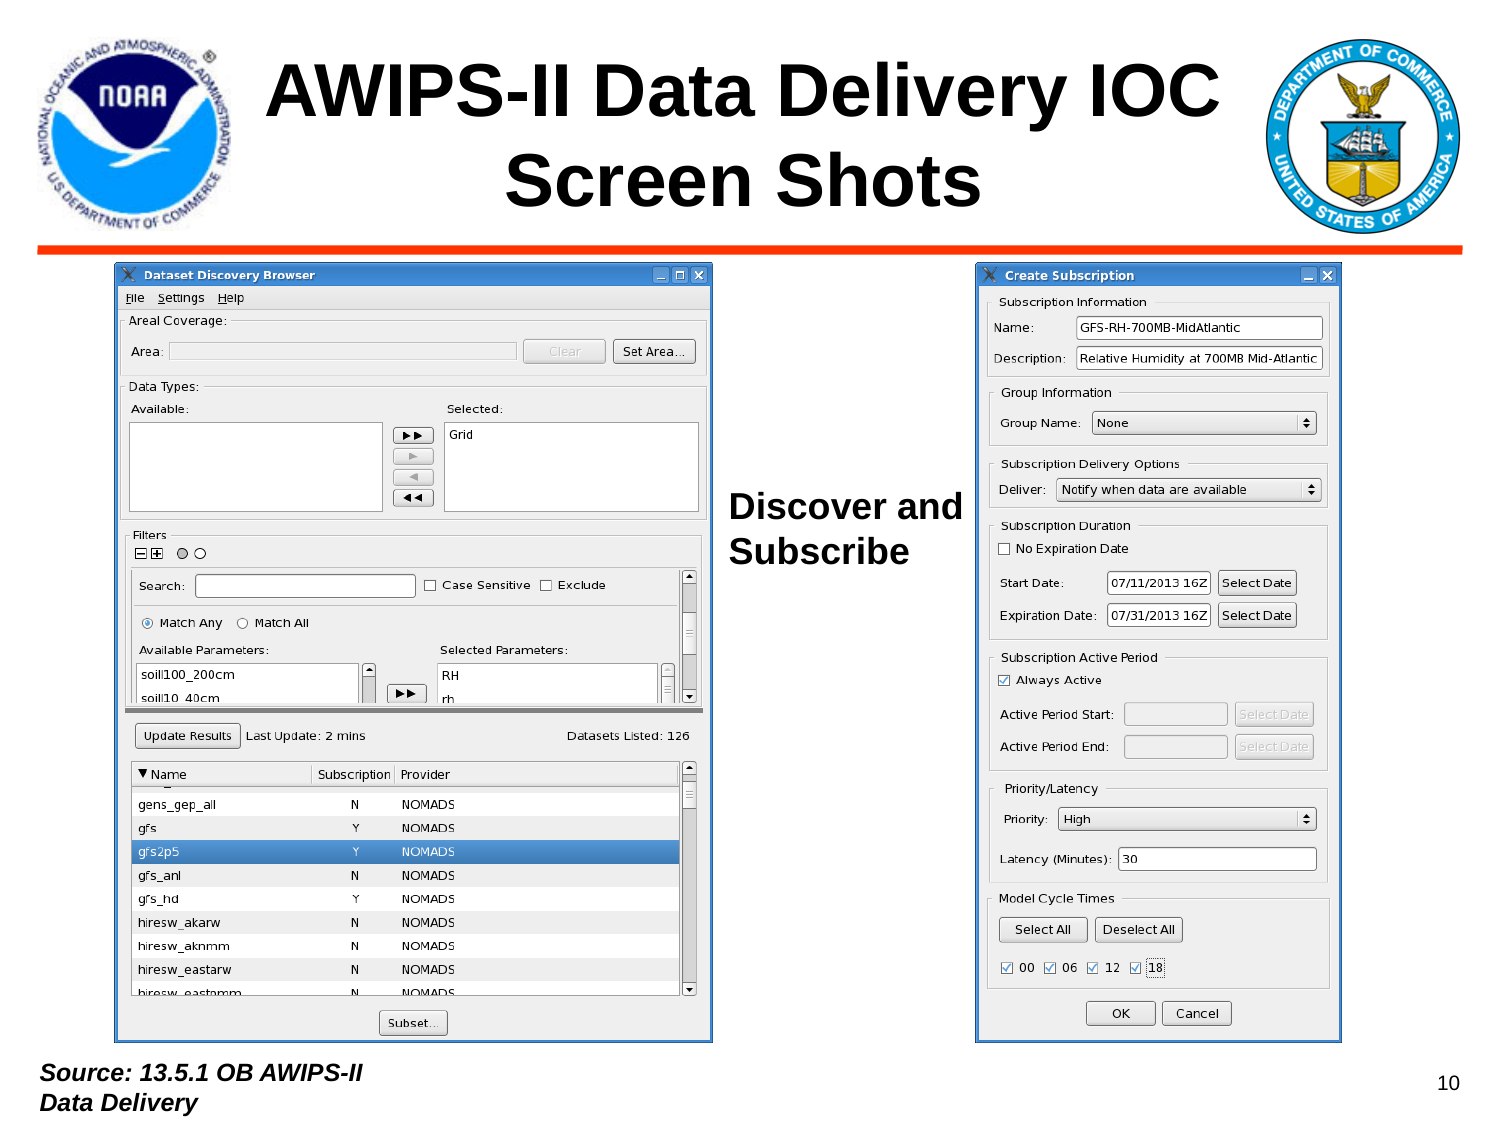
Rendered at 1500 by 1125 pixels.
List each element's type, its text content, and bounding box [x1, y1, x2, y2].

picture [974, 262, 1342, 1043]
text_box Discover and Subscribe [716, 474, 969, 580]
picture [1262, 37, 1463, 237]
picture [113, 262, 713, 1043]
picture [37, 37, 231, 231]
text_box Source: 13.5.1 OB AWIPS-II Data Delivery [24, 1049, 400, 1124]
slide_number 10 [1162, 1062, 1476, 1101]
title AWIPS-II Data Delivery IOC Screen Shots [237, 37, 1251, 226]
